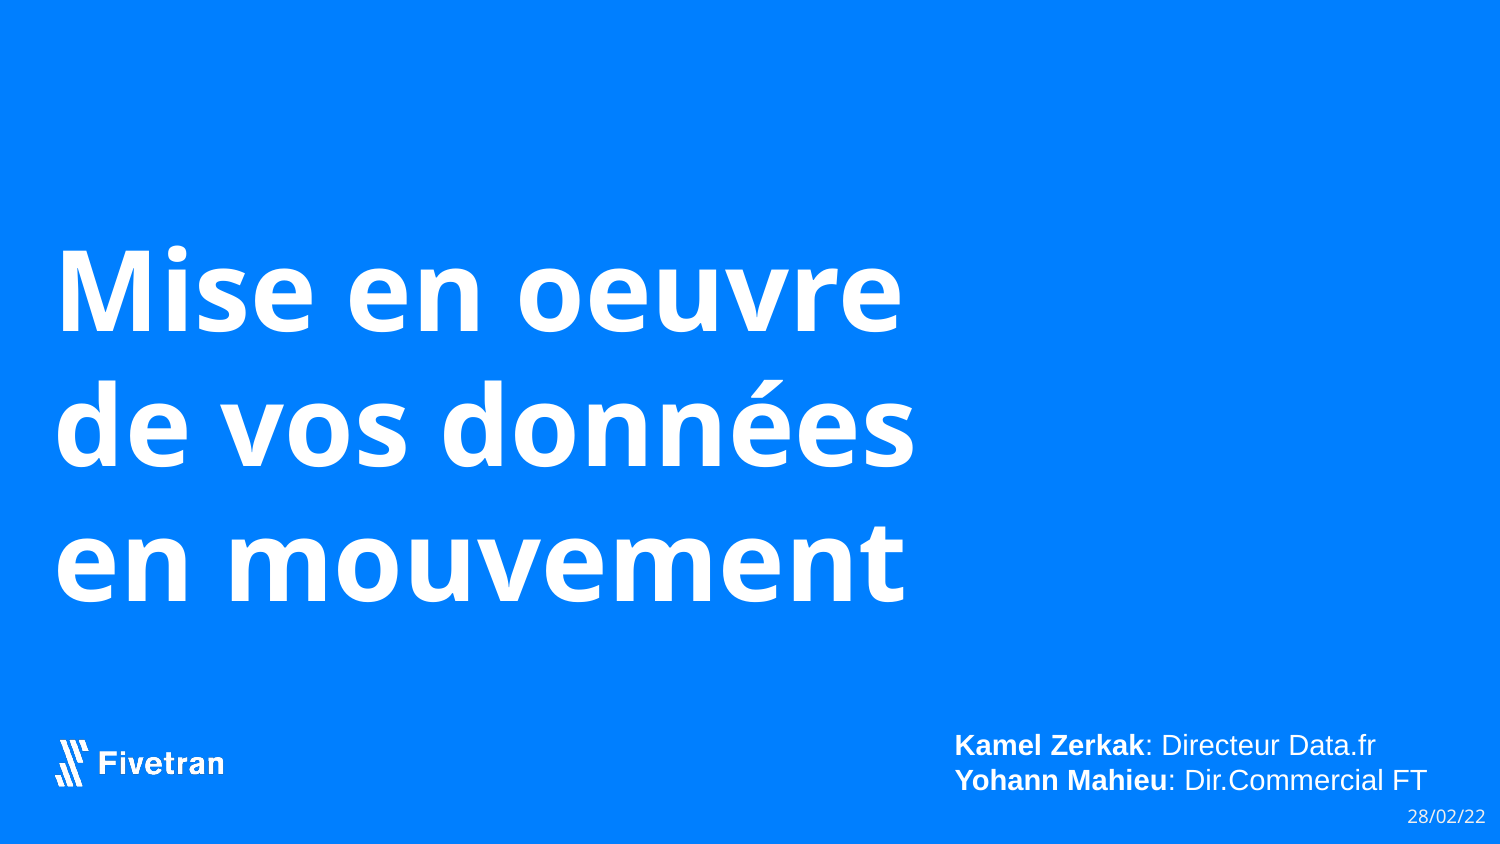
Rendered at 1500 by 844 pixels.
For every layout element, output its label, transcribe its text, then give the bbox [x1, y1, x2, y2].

picture [44, 729, 233, 797]
text_box Kamel Zerkak: Directeur Data.fr Yohann Mahieu: Dir.Commercial FT [939, 718, 1443, 839]
title Mise en oeuvre de vos données en mouvement [53, 239, 934, 605]
subtitle 28/02/22 [1077, 804, 1486, 844]
